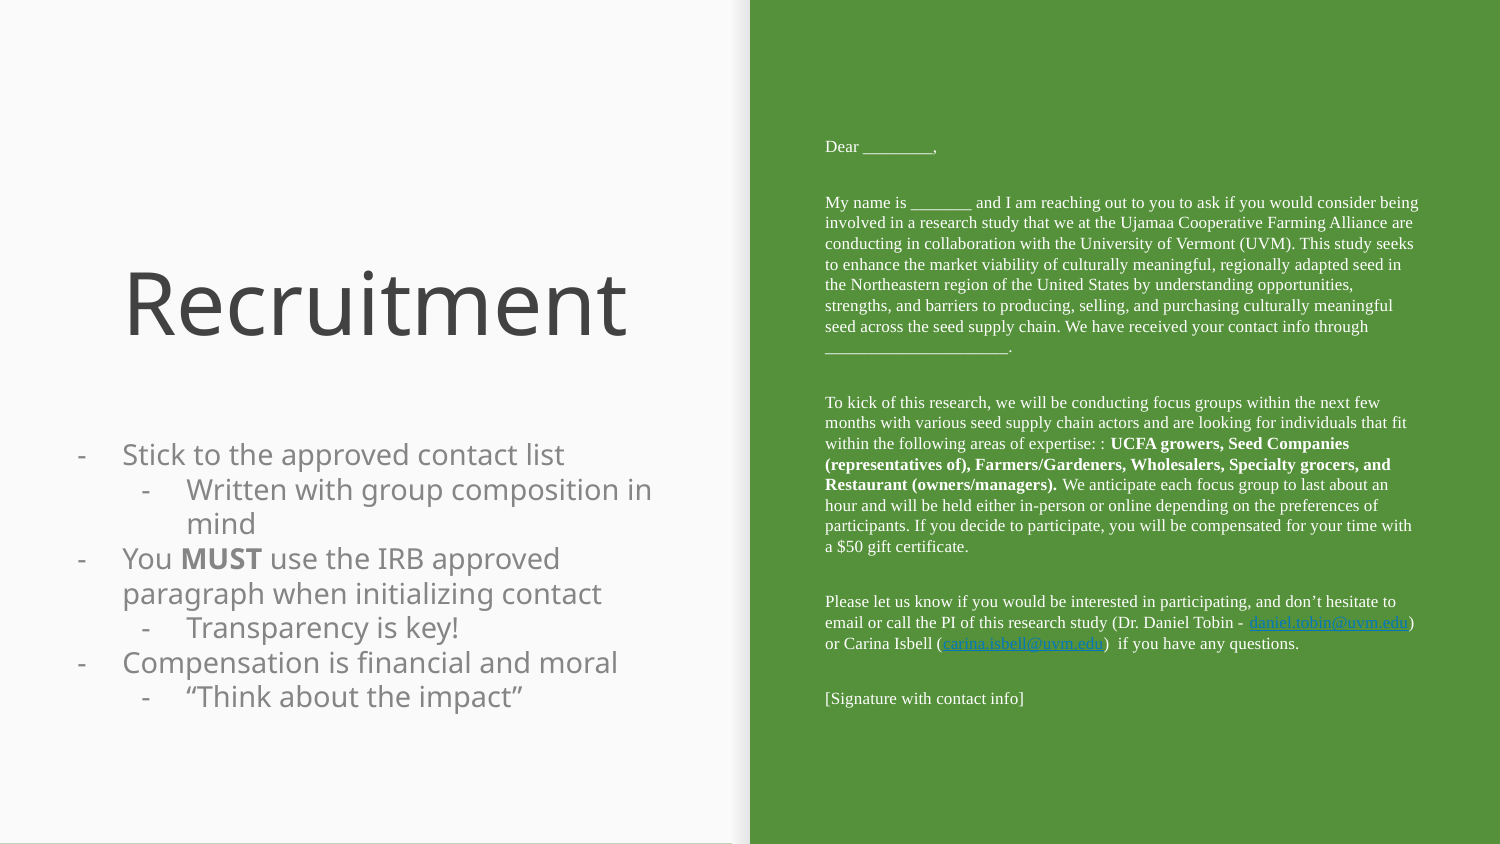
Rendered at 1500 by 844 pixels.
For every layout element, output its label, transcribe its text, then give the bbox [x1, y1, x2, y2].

subtitle Stick to the approved contact list Written with group composition in mind You MUST use the IRB approved paragraph when initializing contact Transparency is key! Compensation is financial and moral “Think about the impact” [43, 421, 708, 730]
title Recruitment [43, 178, 708, 421]
list Dear ________, My name is _______ and I am reaching out to you to ask if you would consider being involved in a research study that we at the Ujamaa Cooperative Farming Alliance are conducting in collaboration with the University of Vermont (UVM). This study seeks to enhance the market viability of culturally meaningful, regionally adapted seed in the Northeastern region of the United States by understanding opportunities, strengths, and barriers to producing, selling, and purchasing culturally meaningful seed across the seed supply chain. We have received your contact info through _____________________. To kick of this research, we will be conducting focus groups within the next few months with various seed supply chain actors and are looking for individuals that fit within the following areas of expertise: : UCFA growers, Seed Companies (representatives of), Farmers/Gardeners, Wholesalers, Specialty grocers, and Restaurant (owners/managers). We anticipate each focus group to last about an hour and will be held either in-person or online depending on the preferences of participants. If you decide to participate, you will be compensated for your time with a $50 gift certificate. Please let us know if you would be interested in participating, and don’t hesitate to email or call the PI of this research study (Dr. Daniel Tobin - daniel.tobin@uvm.edu) or Carina Isbell (carina.isbell@uvm.edu) if you have any questions. [Signature with contact info] [810, 118, 1440, 725]
